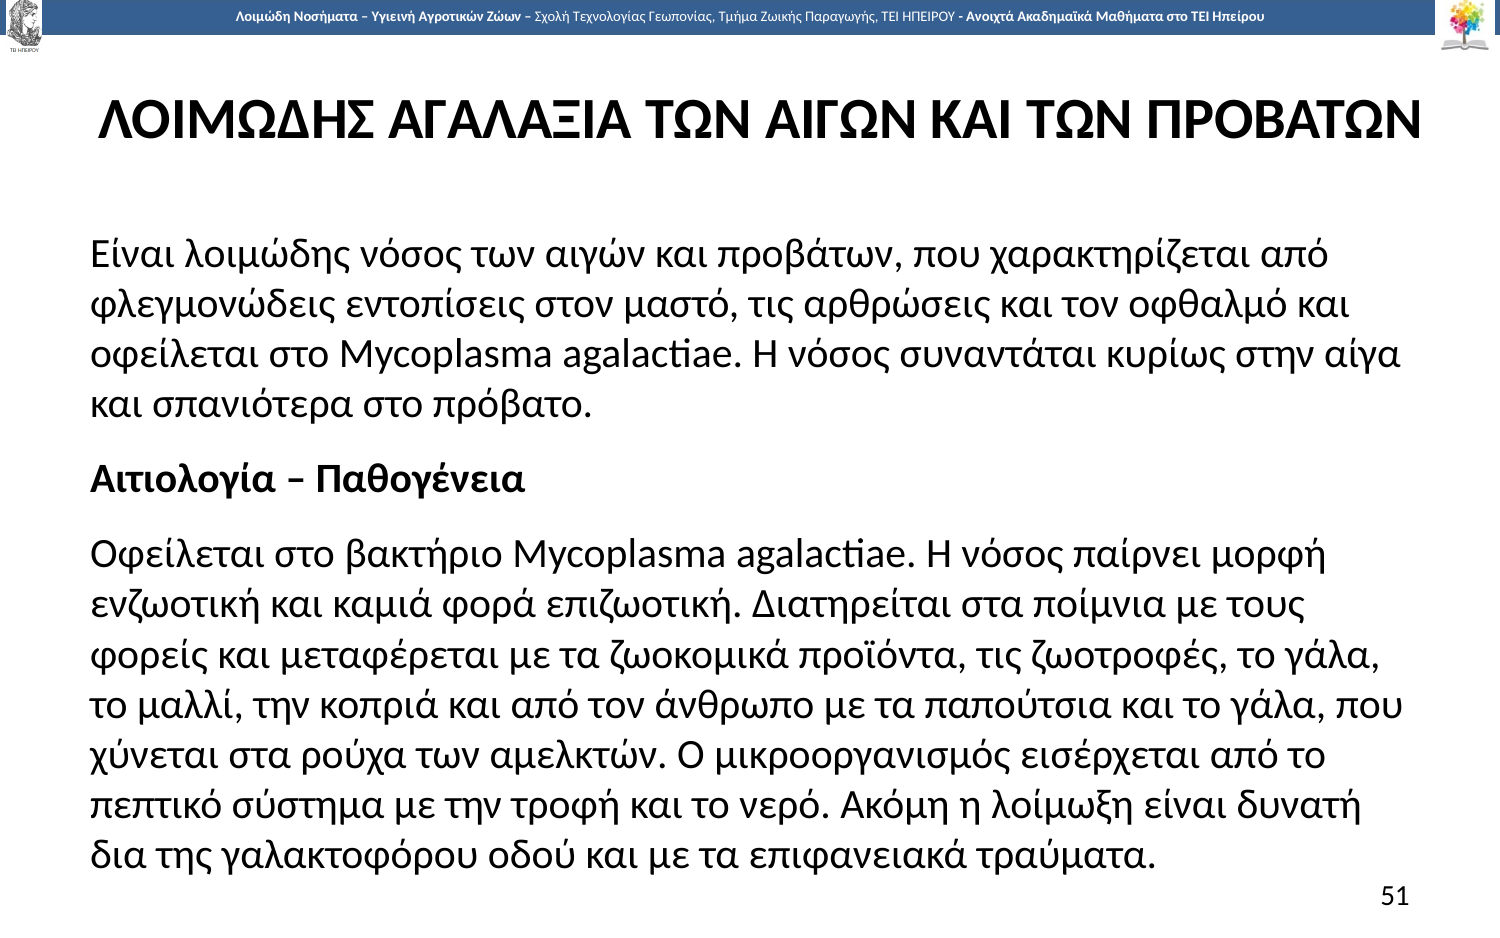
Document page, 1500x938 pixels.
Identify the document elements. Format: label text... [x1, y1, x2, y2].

slide_number 51 [1074, 868, 1425, 919]
picture [6, 0, 42, 54]
list Είναι λοιμώδης νόσος των αιγών και προβάτων, που χαρακτηρίζεται από φλεγμονώδεις εντοπίσεις στον μαστό, τις αρθρώσεις και τον οφθαλμό και οφείλεται στο Mycoplasma agalactiae. Η νόσος συναντάται κυρίως στην αίγα και σπανιότερα στο πρόβατο. Αιτιολογία – Παθογένεια Οφείλεται στο βακτήριο Mycoplasma agalactiae. Η νόσος παίρνει μορφή ενζωοτική και καμιά φορά επιζωοτική. Διατηρείται στα ποίμνια με τους φορείς και μεταφέρεται με τα ζωοκομικά προϊόντα, τις ζωοτροφές, το γάλα, το μαλλί, την κοπριά και από τον άνθρωπο με τα παπούτσια και το γάλα, που χύνεται στα ρούχα των αμελκτών. Ο μικροοργανισμός εισέρχεται από το πεπτικό σύστημα με την τροφή και το νερό. Ακόμη η λοίμωξη είναι δυνατή δια της γαλακτοφόρου οδού και με τα επιφανειακά τραύματα. [75, 218, 1425, 838]
title ΛΟΙΜΩΔΗΣ ΑΓΑΛΑΞΙΑ ΤΩΝ ΑΙΓΩΝ ΚΑΙ ΤΩΝ ΠΡΟΒΑΤΩΝ [75, 37, 1447, 194]
picture [1435, 0, 1495, 52]
